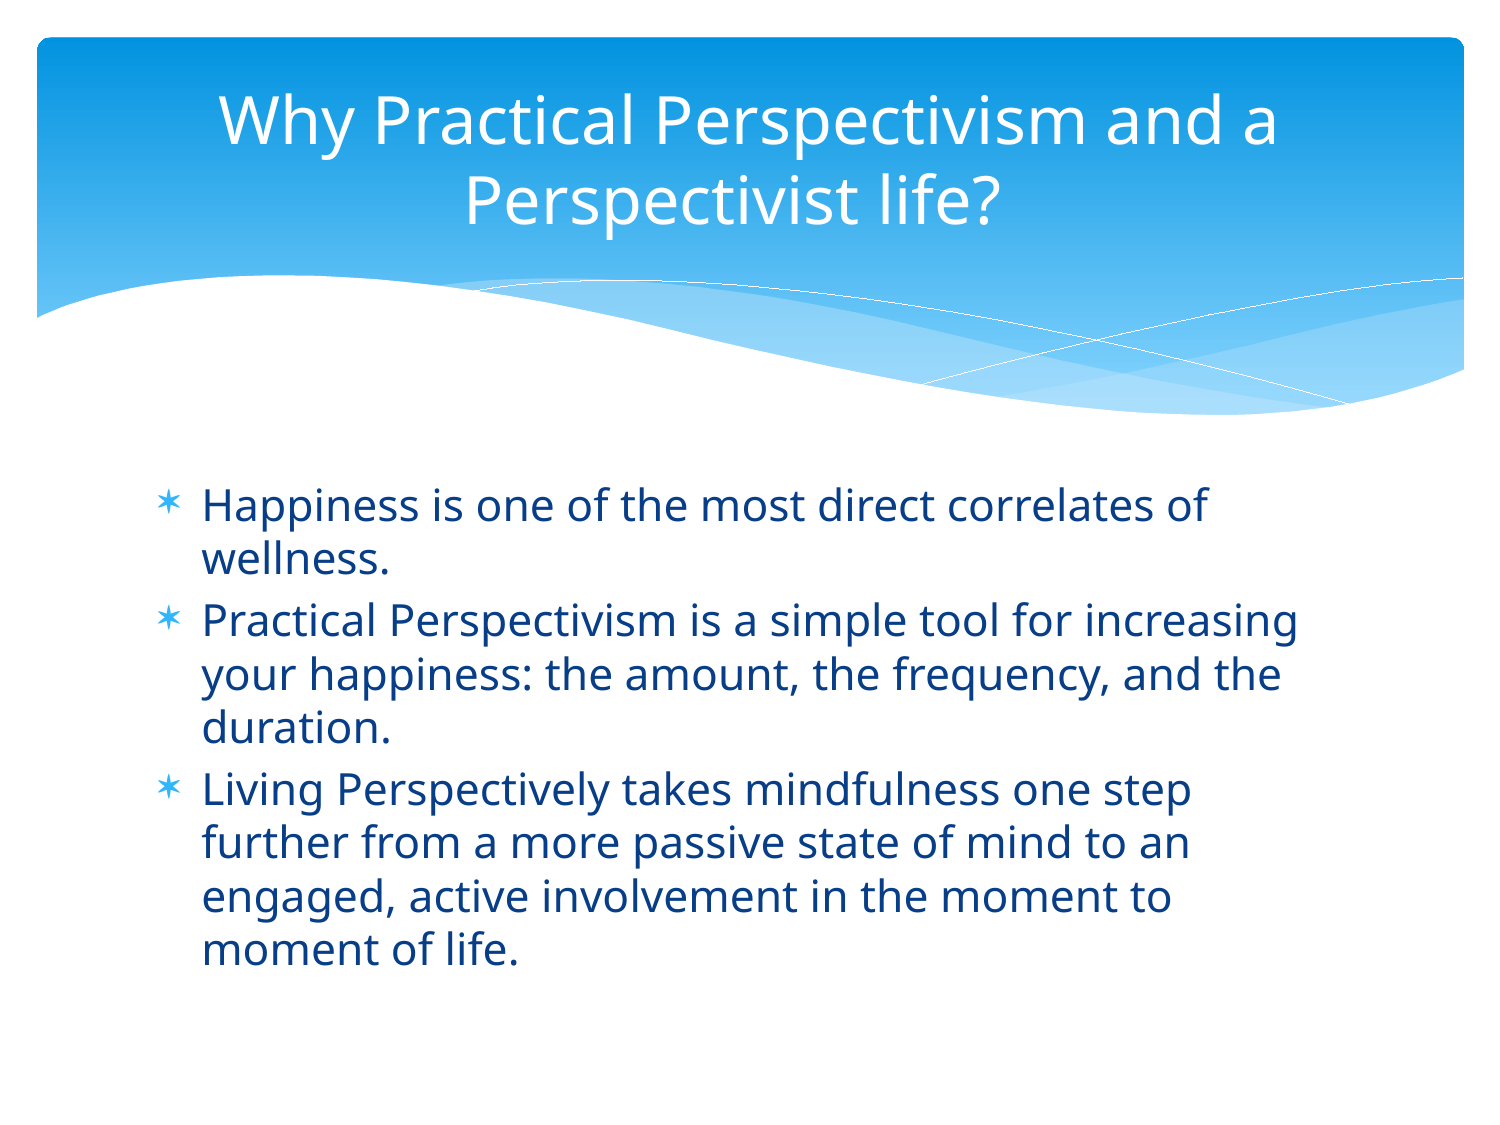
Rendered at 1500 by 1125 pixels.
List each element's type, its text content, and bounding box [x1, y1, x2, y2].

list Happiness is one of the most direct correlates of wellness. Practical Perspectivism is a simple tool for increasing your happiness: the amount, the frequency, and the duration. Living Perspectively takes mindfulness one step further from a more passive state of mind to an engaged, active involvement in the moment to moment of life. [143, 469, 1359, 1036]
title Why Practical Perspectivism and a Perspectivist life? [75, 55, 1425, 261]
